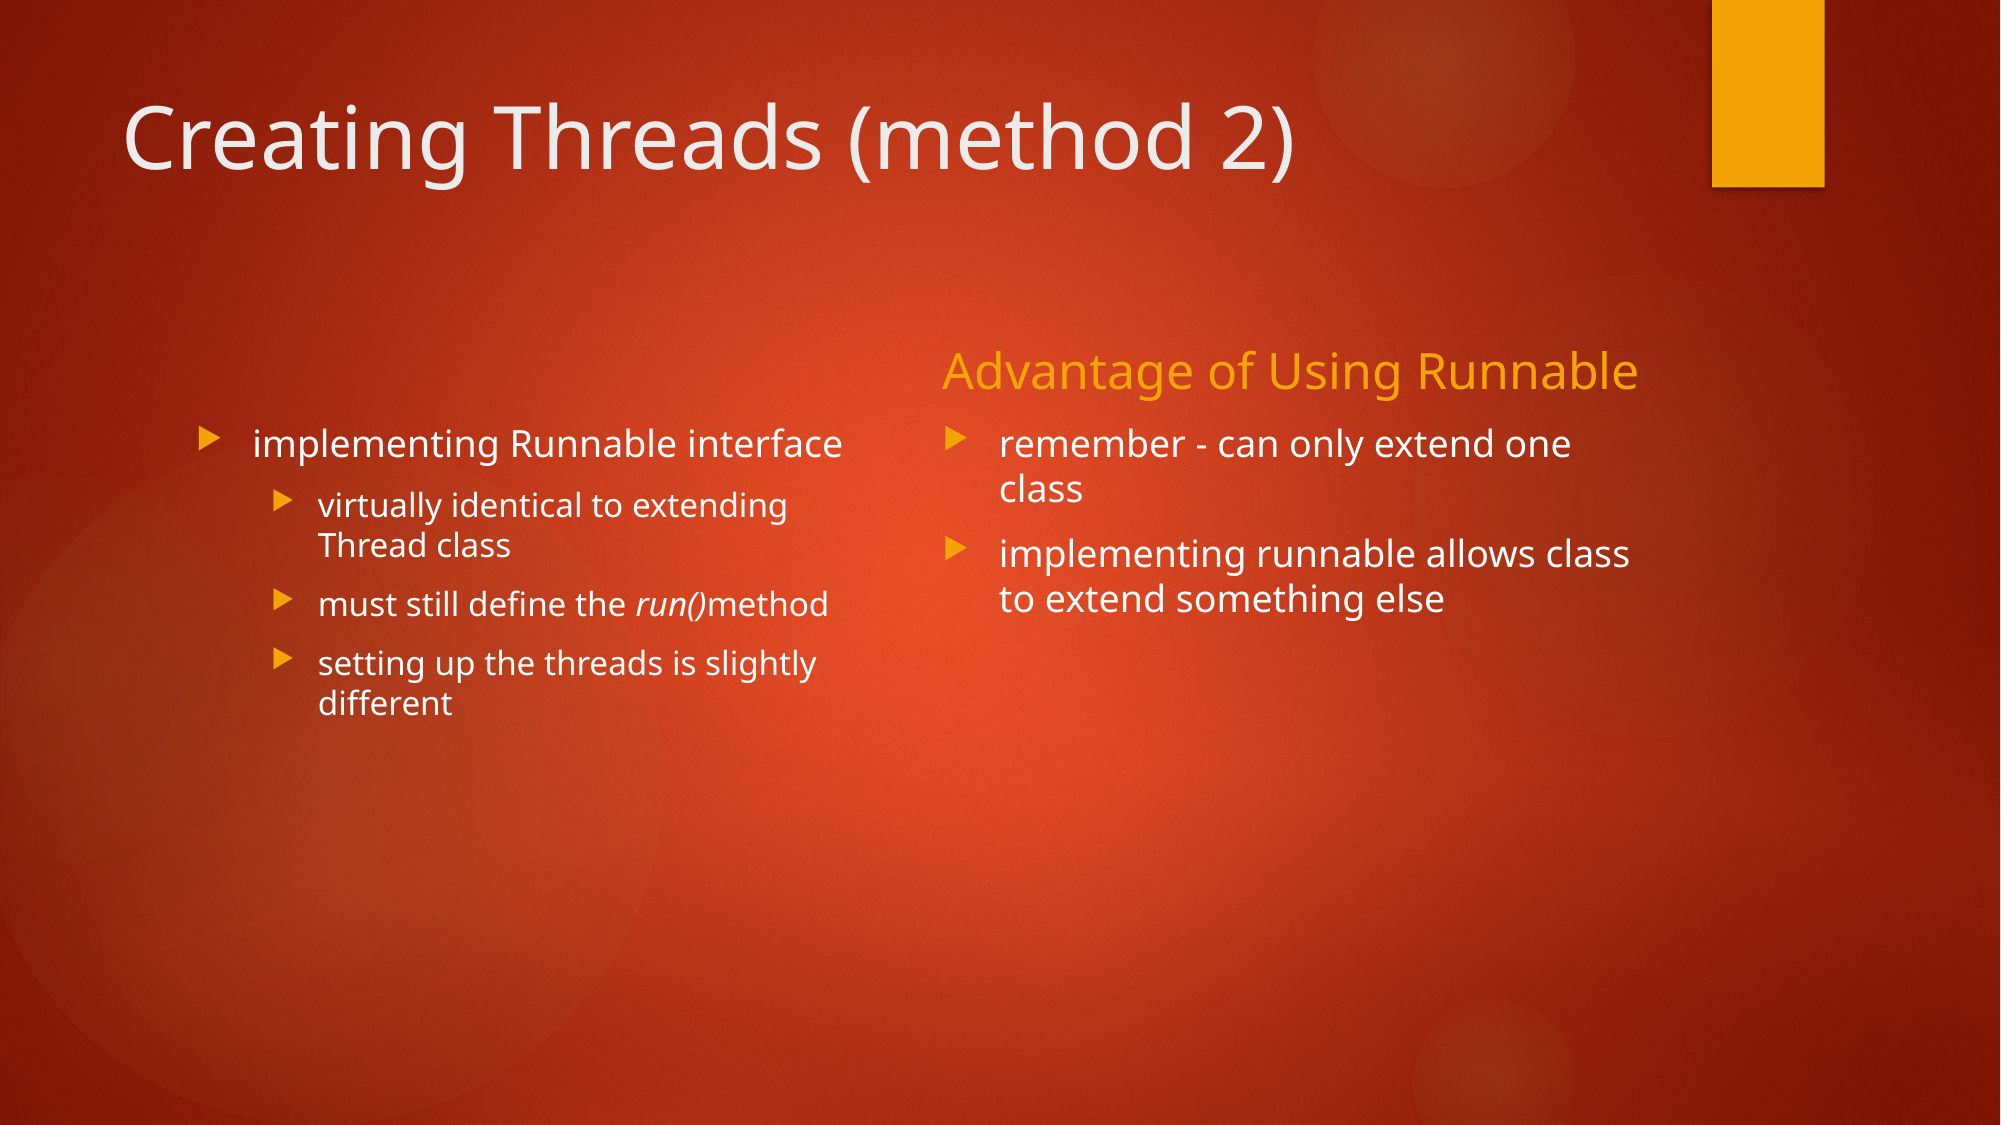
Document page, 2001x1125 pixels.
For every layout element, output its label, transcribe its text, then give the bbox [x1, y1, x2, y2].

list implementing Runnable interface virtually identical to extending Thread class must still define the run()method setting up the threads is slightly different [181, 412, 903, 1027]
list remember - can only extend one class implementing runnable allows class to extend something else [927, 412, 1649, 1027]
title Creating Threads (method 2) [106, 74, 1649, 304]
list Advantage of Using Runnable [927, 312, 1710, 408]
